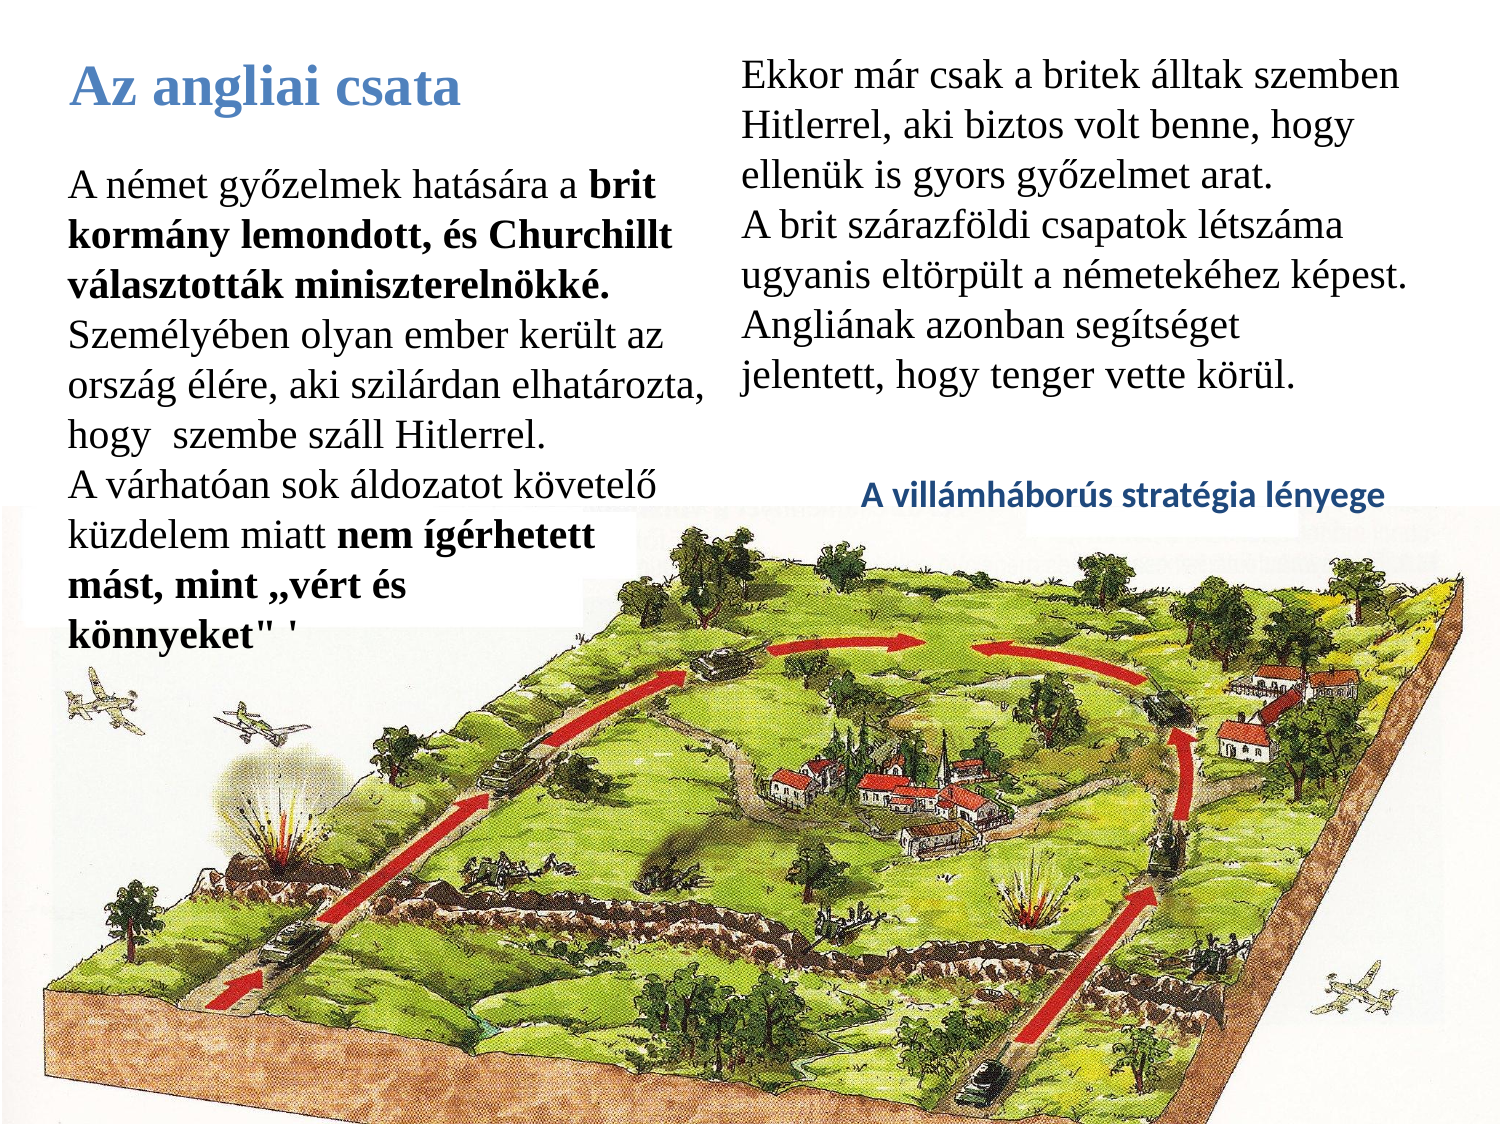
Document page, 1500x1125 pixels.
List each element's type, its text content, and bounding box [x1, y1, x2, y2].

text_box Az angliai csata [55, 39, 477, 125]
text_box A villámháborús stratégia lényege [846, 462, 1402, 504]
text_box A német győzelmek hatására a brit kormány lemondott, és Churchillt választották miniszterelnökké. Személyében olyan ember került az ország élére, aki szilárdan elhatározta, hogy szembe száll Hitlerrel. A várhatóan sok áldozatot követelő küzdelem miatt nem ígérhetett mást, mint ,,vért és könnyeket" ' [53, 148, 803, 504]
picture [2, 505, 1500, 1125]
text_box Ekkor már csak a britek álltak szemben Hitlerrel, aki biztos volt benne, hogy ellenük is gyors győzelmet arat. A brit szárazföldi csapatok létszáma ugyanis eltörpült a németekéhez képest. Angliának azonban segítséget jelentett, hogy tenger vette körül. [726, 39, 1477, 405]
